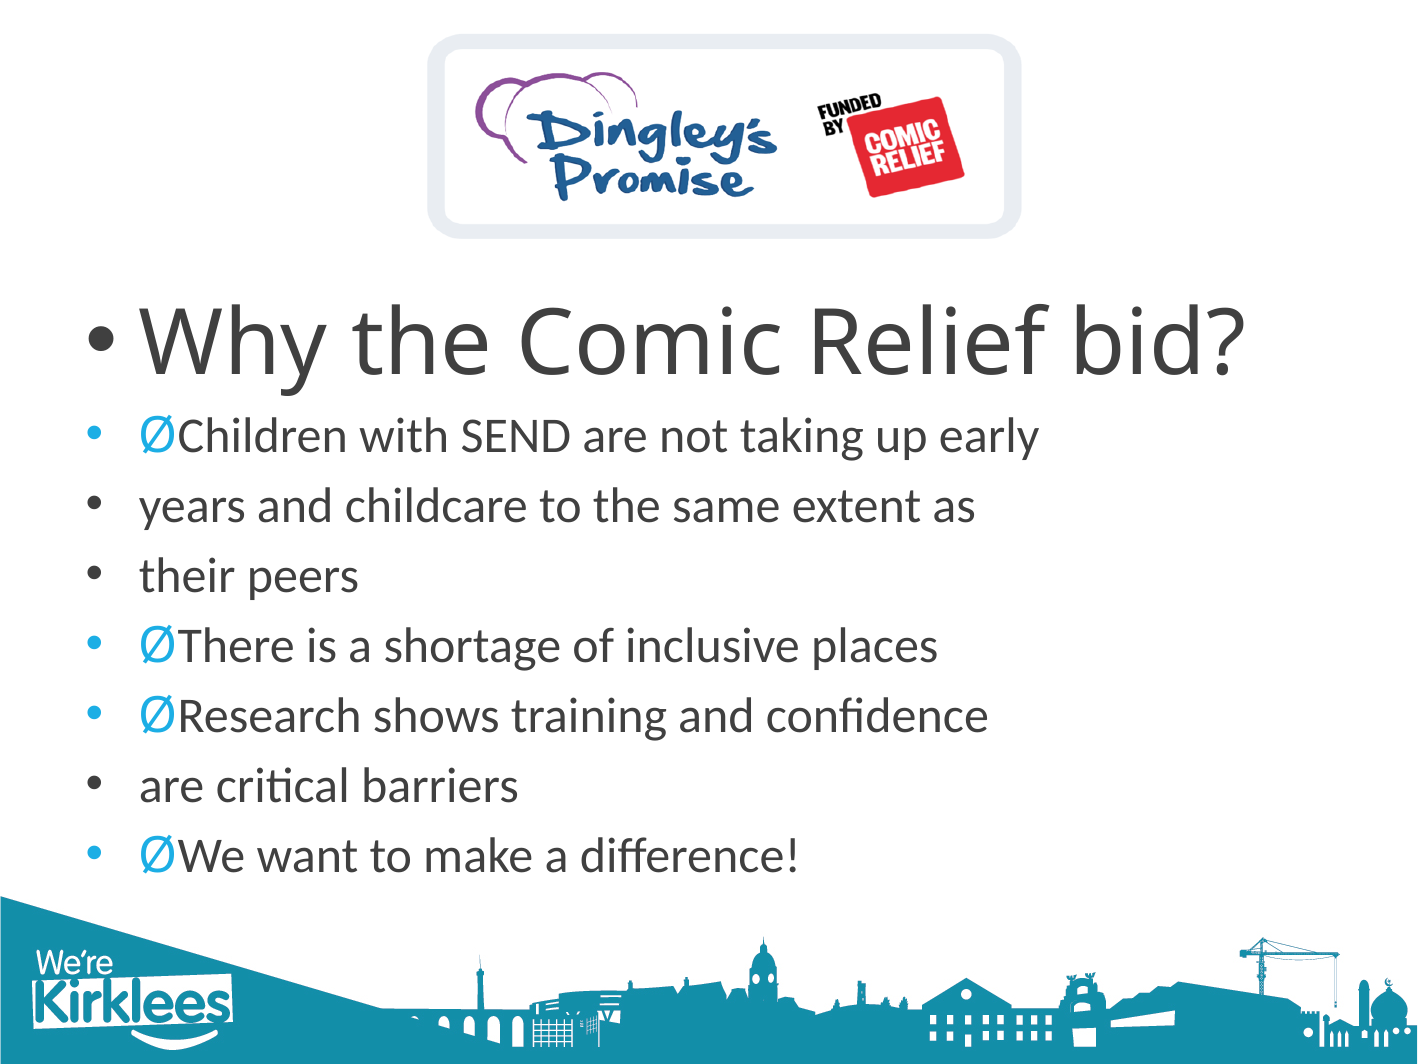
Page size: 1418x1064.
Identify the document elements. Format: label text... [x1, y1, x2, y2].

list Why the Comic Relief bid? ØChildren with SEND are not taking up early years and childcare to the same extent as their peers ØThere is a shortage of inclusive places ØResearch shows training and confidence are critical barriers ØWe want to make a difference! [70, 275, 1347, 932]
picture [0, 3, 1418, 1064]
